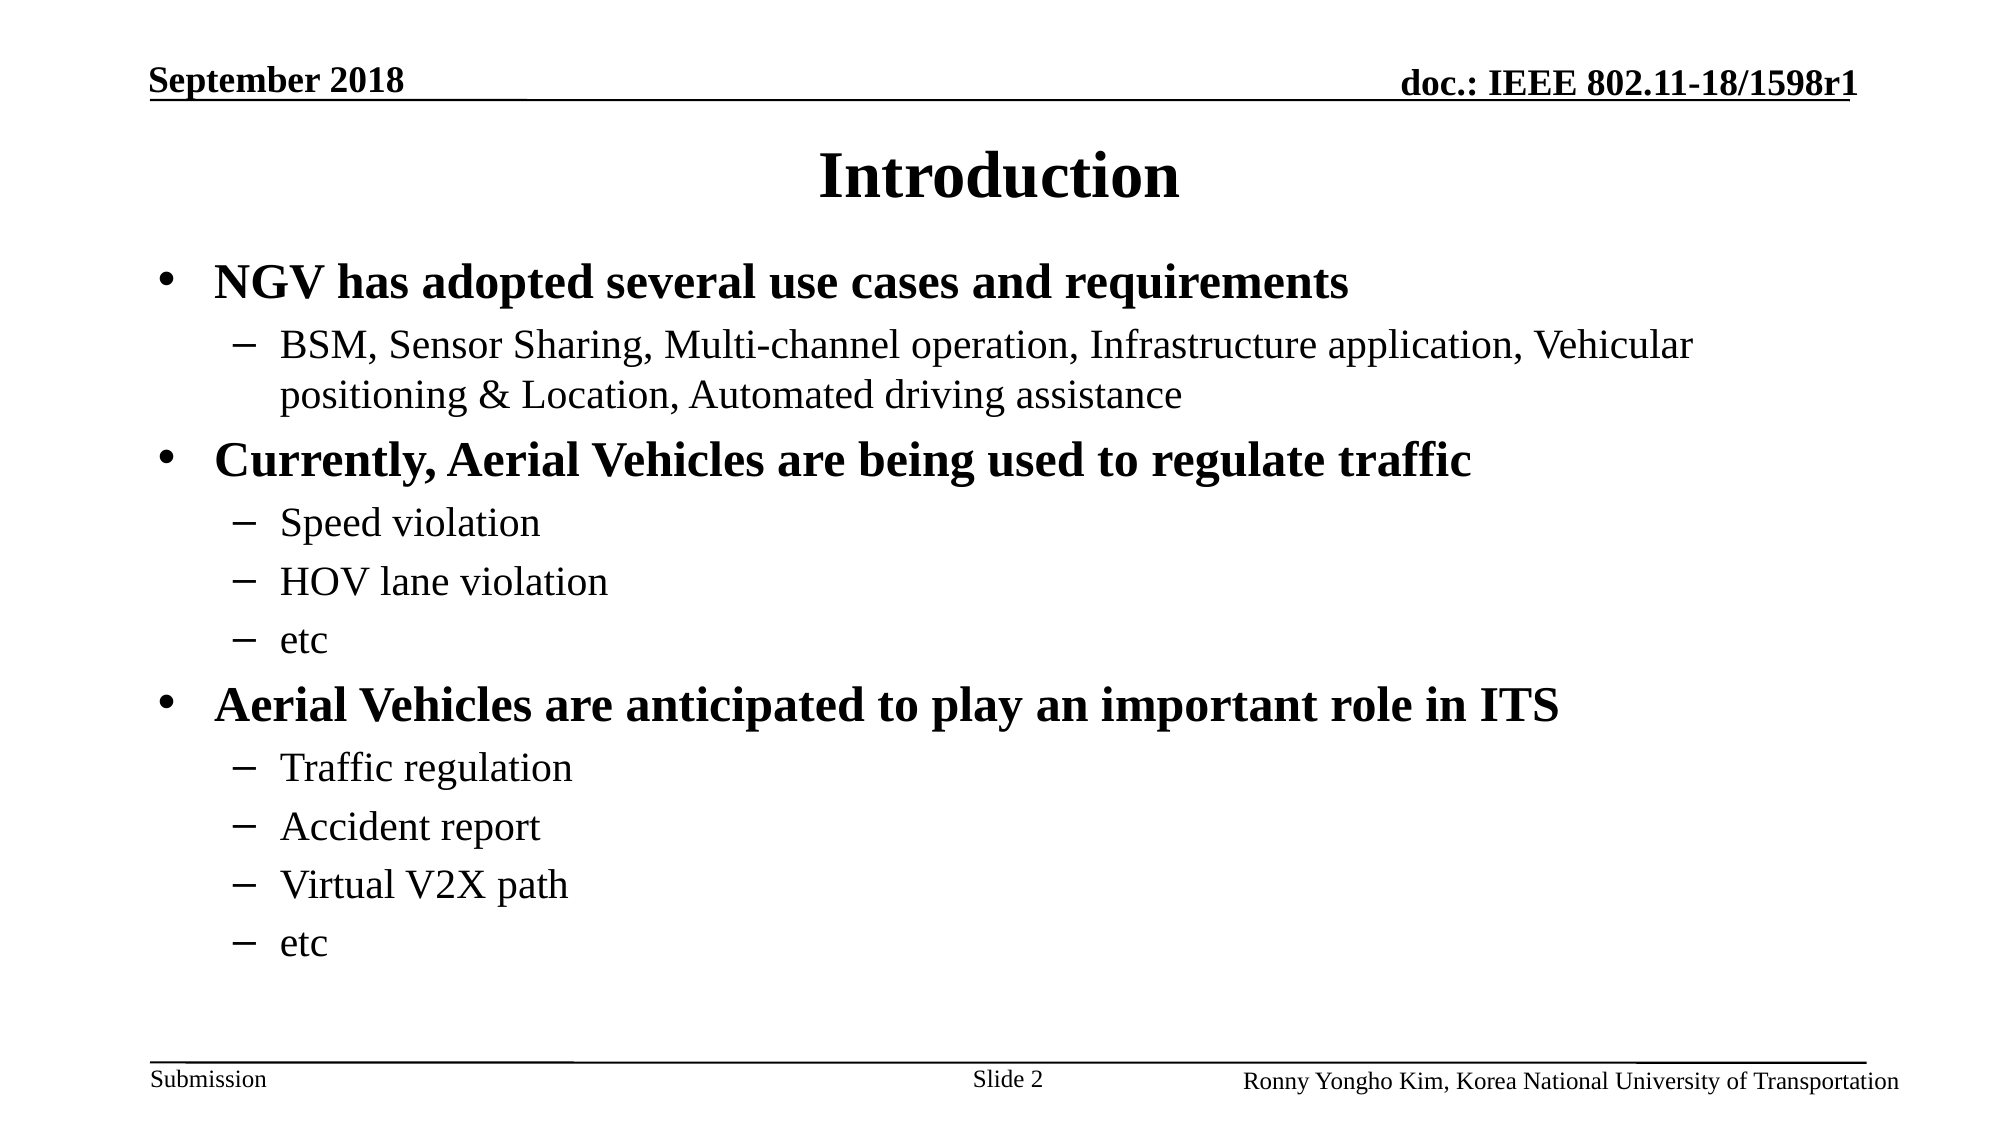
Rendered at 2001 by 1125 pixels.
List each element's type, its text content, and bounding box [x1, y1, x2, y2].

title Introduction [324, 101, 1676, 240]
text_box NGV has adopted several use cases and requirements BSM, Sensor Sharing, Multi-channel operation, Infrastructure application, Vehicular positioning & Location, Automated driving assistance Currently, Aerial Vehicles are being used to regulate traffic Speed violation HOV lane violation etc Aerial Vehicles are anticipated to play an important role in ITS Traffic regulation Accident report Virtual V2X path etc [142, 240, 1875, 998]
